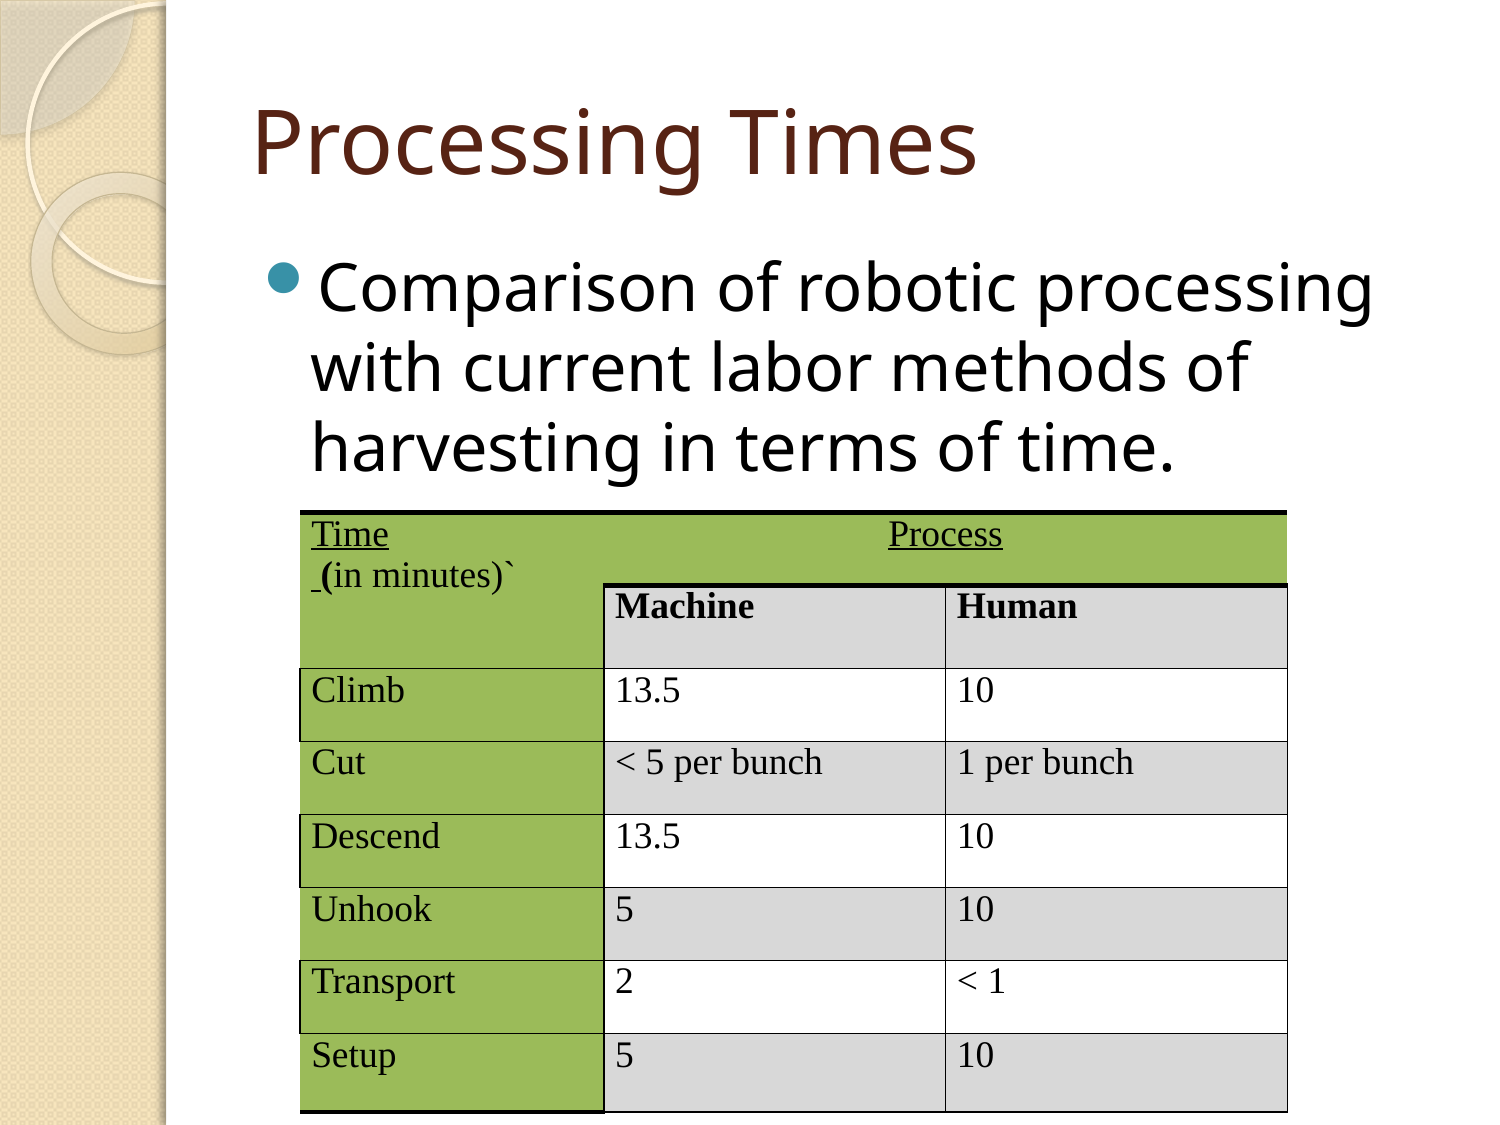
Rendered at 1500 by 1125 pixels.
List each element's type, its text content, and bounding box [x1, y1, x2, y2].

table_cell 10 [946, 888, 1287, 960]
table_cell 5 [605, 1034, 945, 1111]
table_cell Human [946, 588, 1287, 668]
table_header Process [604, 515, 1287, 583]
table_cell 2 [605, 961, 945, 1033]
table_cell 13.5 [605, 815, 945, 887]
table_cell 10 [946, 669, 1287, 741]
table_cell Descend [301, 815, 603, 887]
table_cell 1 per bunch [946, 742, 1287, 814]
table_cell < 5 per bunch [605, 742, 945, 814]
table_cell Cut [300, 742, 603, 814]
table_cell Climb [301, 669, 603, 741]
title Processing Times [235, 45, 1466, 233]
table_cell 10 [946, 1034, 1287, 1111]
table_cell 5 [605, 888, 945, 960]
table_cell 10 [946, 815, 1287, 887]
table_cell Setup [300, 1034, 603, 1110]
table_header Time (in minutes)` [300, 515, 604, 668]
table_cell < 1 [946, 961, 1287, 1033]
table_cell Transport [301, 961, 603, 1033]
table_cell 13.5 [605, 669, 945, 741]
table_cell Unhook [300, 888, 603, 960]
list Comparison of robotic processing with current labor methods of harvesting in terms of time. [235, 237, 1466, 538]
table_cell Machine [605, 588, 945, 668]
